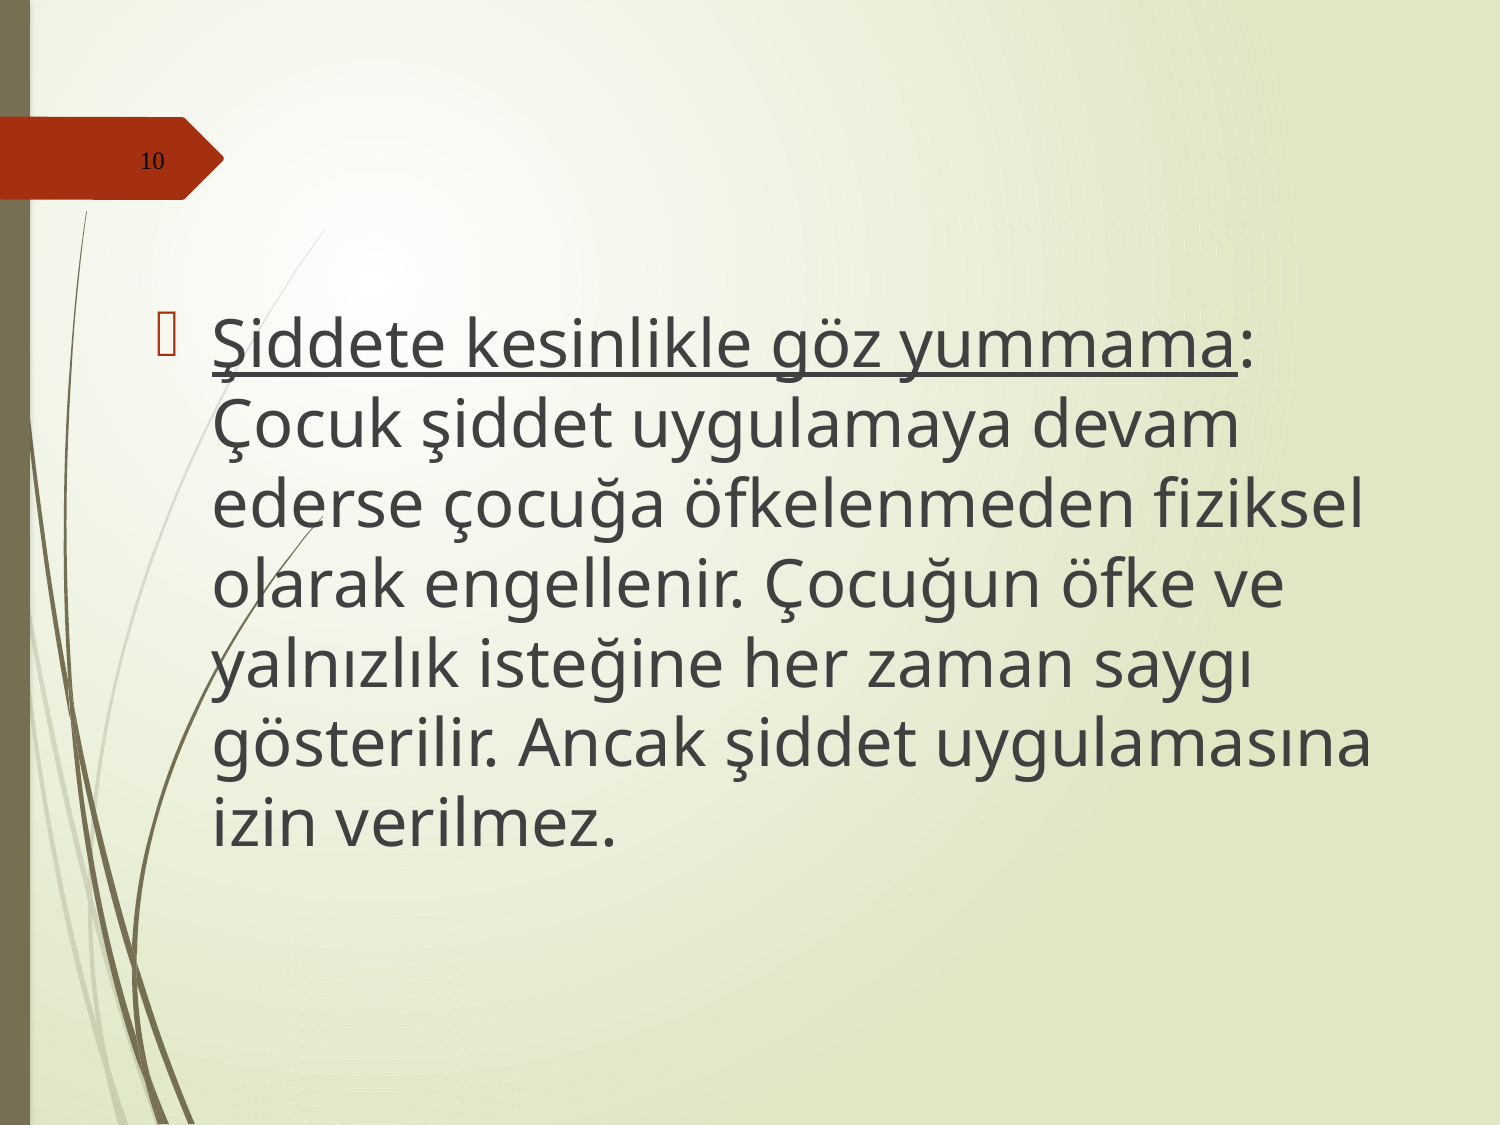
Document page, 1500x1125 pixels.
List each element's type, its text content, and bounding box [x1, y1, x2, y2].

slide_number 10 [83, 129, 180, 190]
list Şiddete kesinlikle göz yummama: Çocuk şiddet uygulamaya devam ederse çocuğa öfkelenmeden fiziksel olarak engellenir. Çocuğun öfke ve yalnızlık isteğine her zaman saygı gösterilir. Ancak şiddet uygulamasına izin verilmez. [140, 292, 1418, 985]
